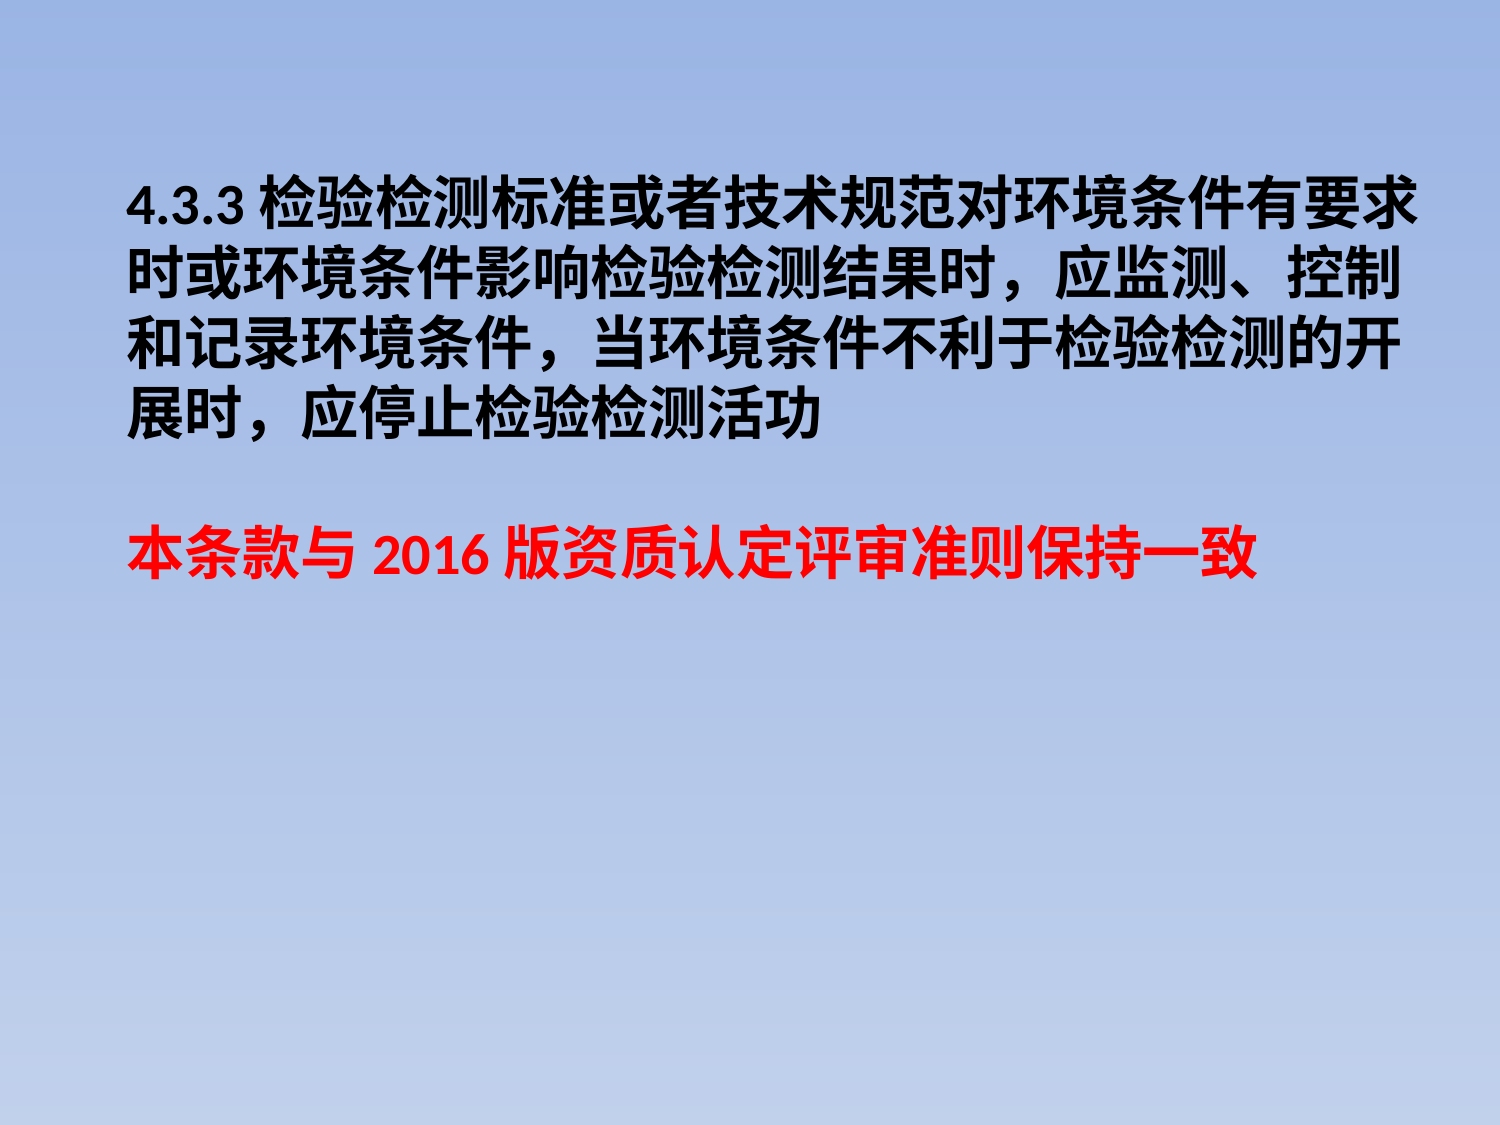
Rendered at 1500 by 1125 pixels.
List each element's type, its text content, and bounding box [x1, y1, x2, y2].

text_box 4.3.3检验检测标准或者技术规范对环境条件有要求时或环境条件影响检验检测结果时，应监测、控制和记录环境条件，当环境条件不利于检验检测的开展时，应停止检验检测活功 本条款与2016版资质认定评审准则保持一致 [109, 158, 1457, 734]
